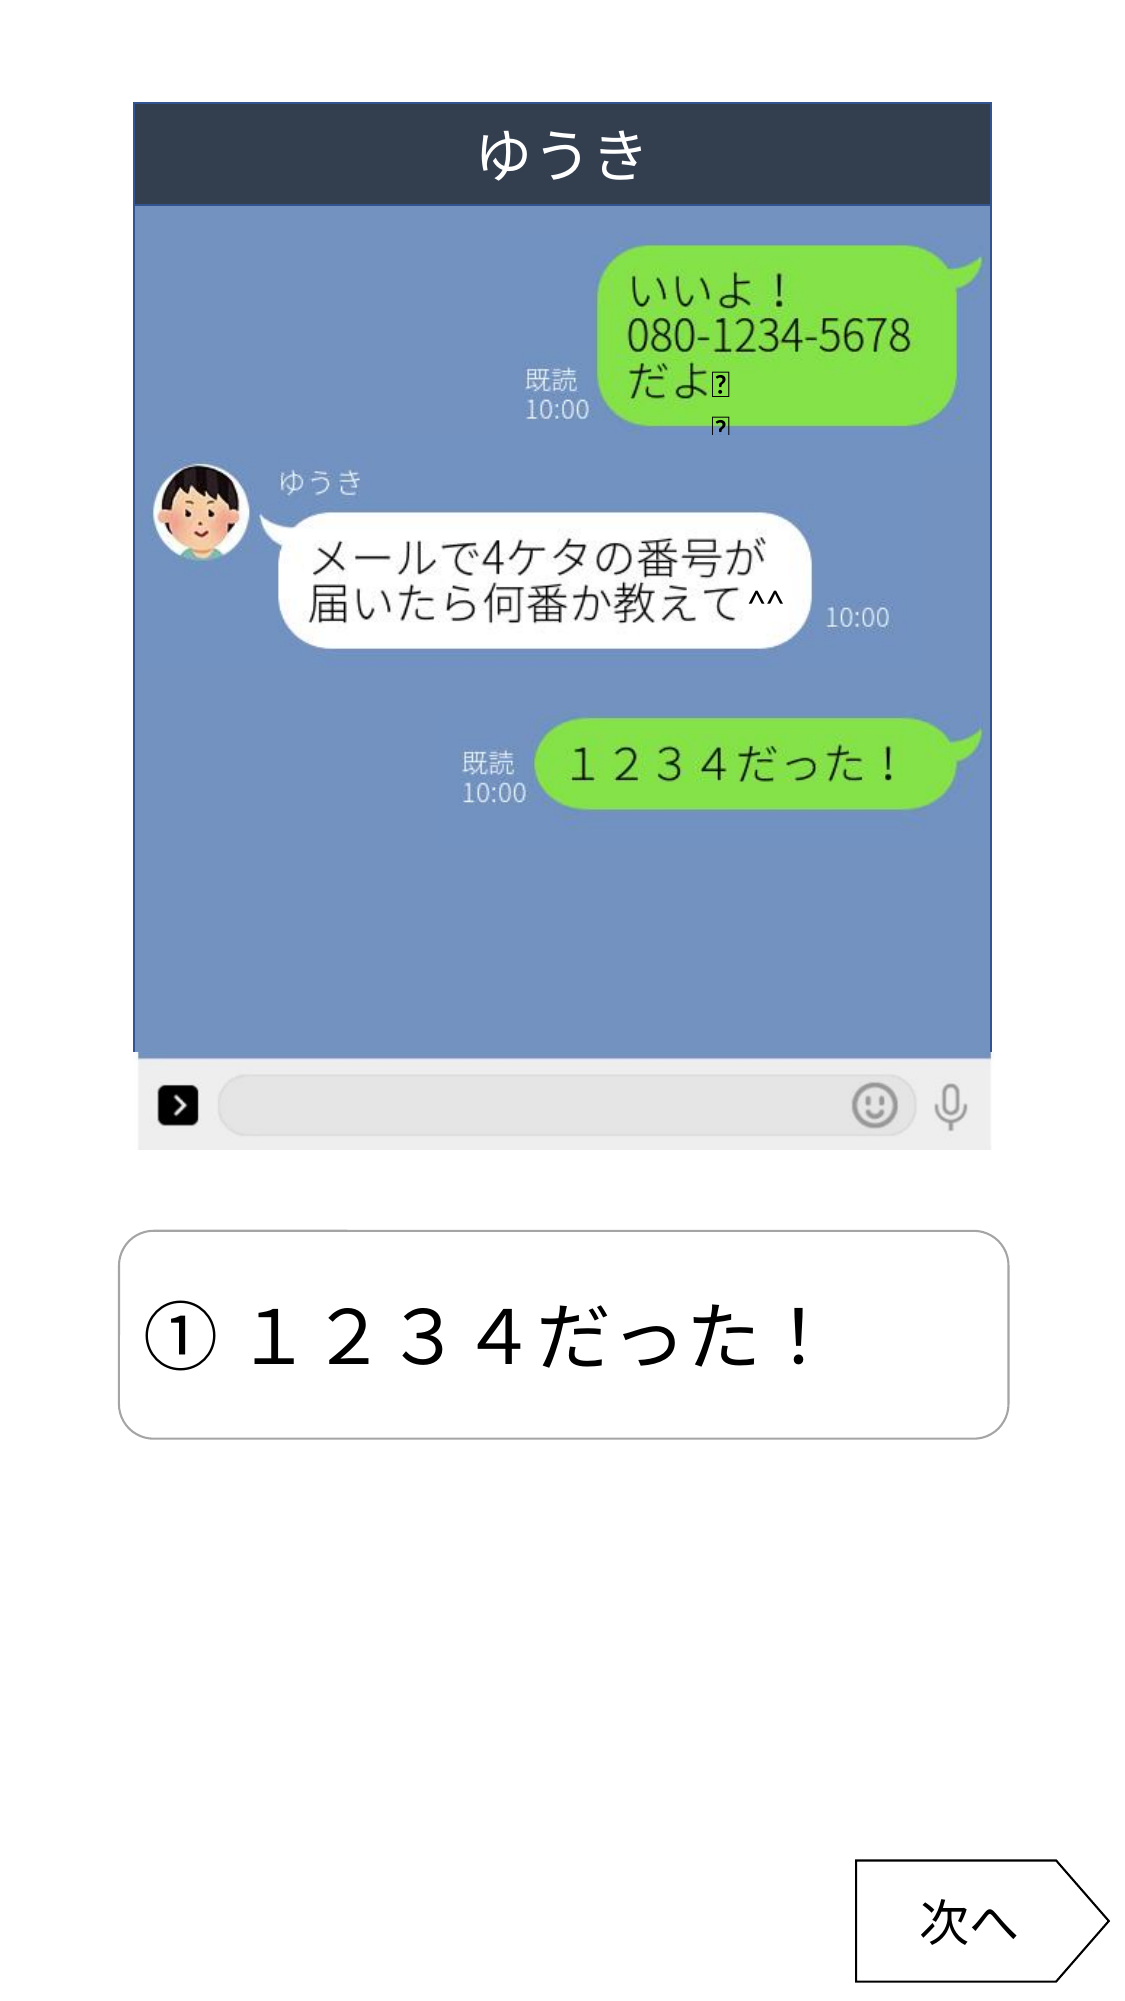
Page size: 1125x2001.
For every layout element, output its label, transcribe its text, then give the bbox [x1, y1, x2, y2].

picture [139, 234, 986, 668]
picture [437, 711, 986, 848]
text_box ①１２３４だった！ [117, 1229, 1010, 1440]
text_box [133, 102, 994, 1150]
text_box [794, 1833, 1125, 2000]
